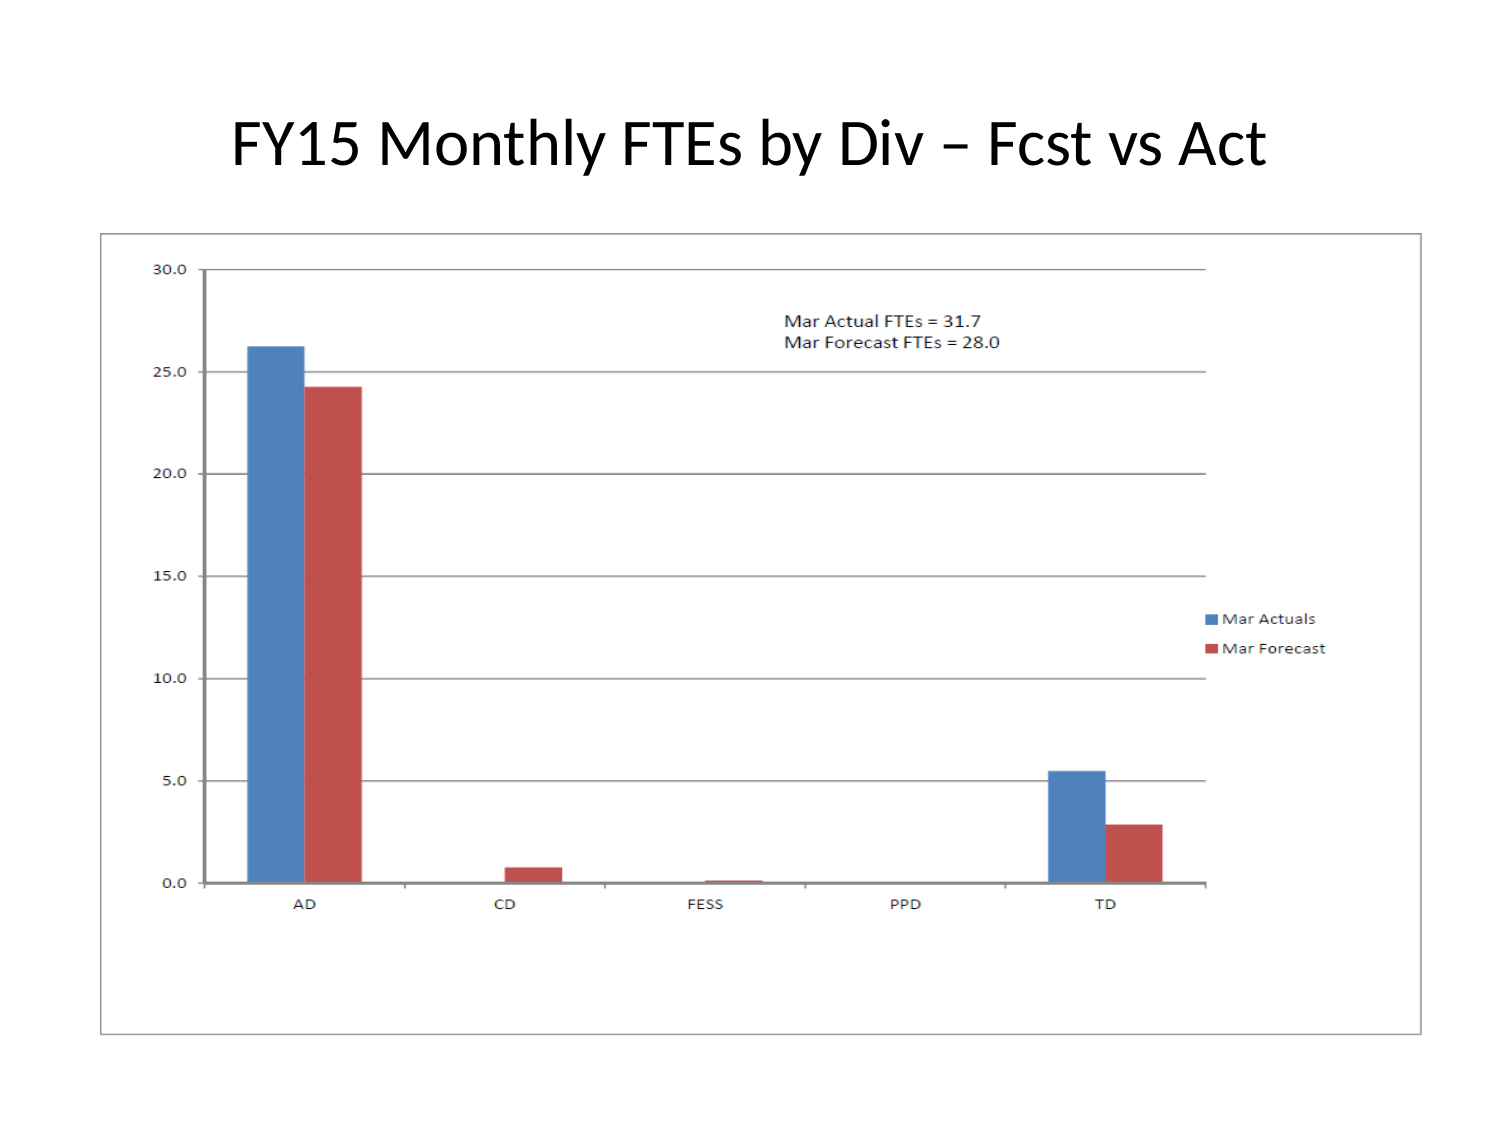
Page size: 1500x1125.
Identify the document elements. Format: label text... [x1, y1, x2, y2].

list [99, 232, 1426, 1038]
title FY15 Monthly FTEs by Div – Fcst vs Act [75, 45, 1425, 233]
